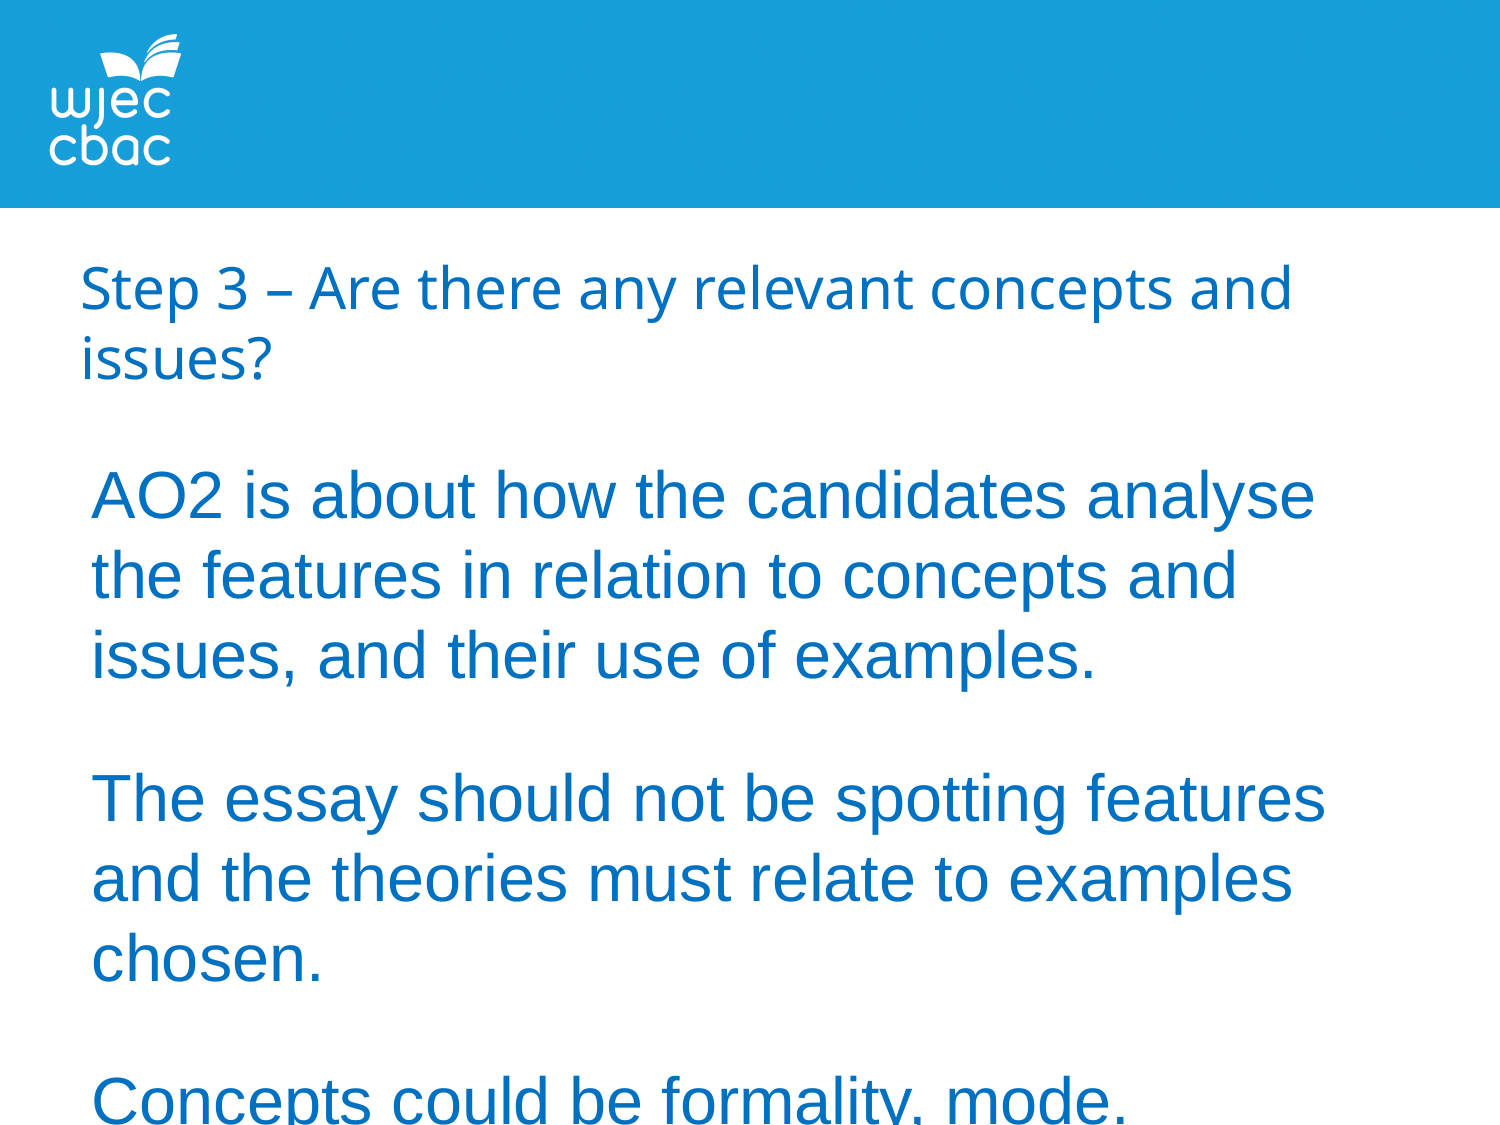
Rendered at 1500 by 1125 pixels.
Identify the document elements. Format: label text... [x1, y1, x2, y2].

list Step 3 – Are there any relevant concepts and issues? [64, 243, 1461, 349]
picture [0, 0, 1500, 208]
list AO2 is about how the candidates analyse the features in relation to concepts and issues, and their use of examples. The essay should not be spotting features and the theories must relate to examples chosen. Concepts could be formality, mode. Issues could be legal language versus plain English, the relationship between participants, the status of the document and Standard English [76, 444, 1427, 1100]
